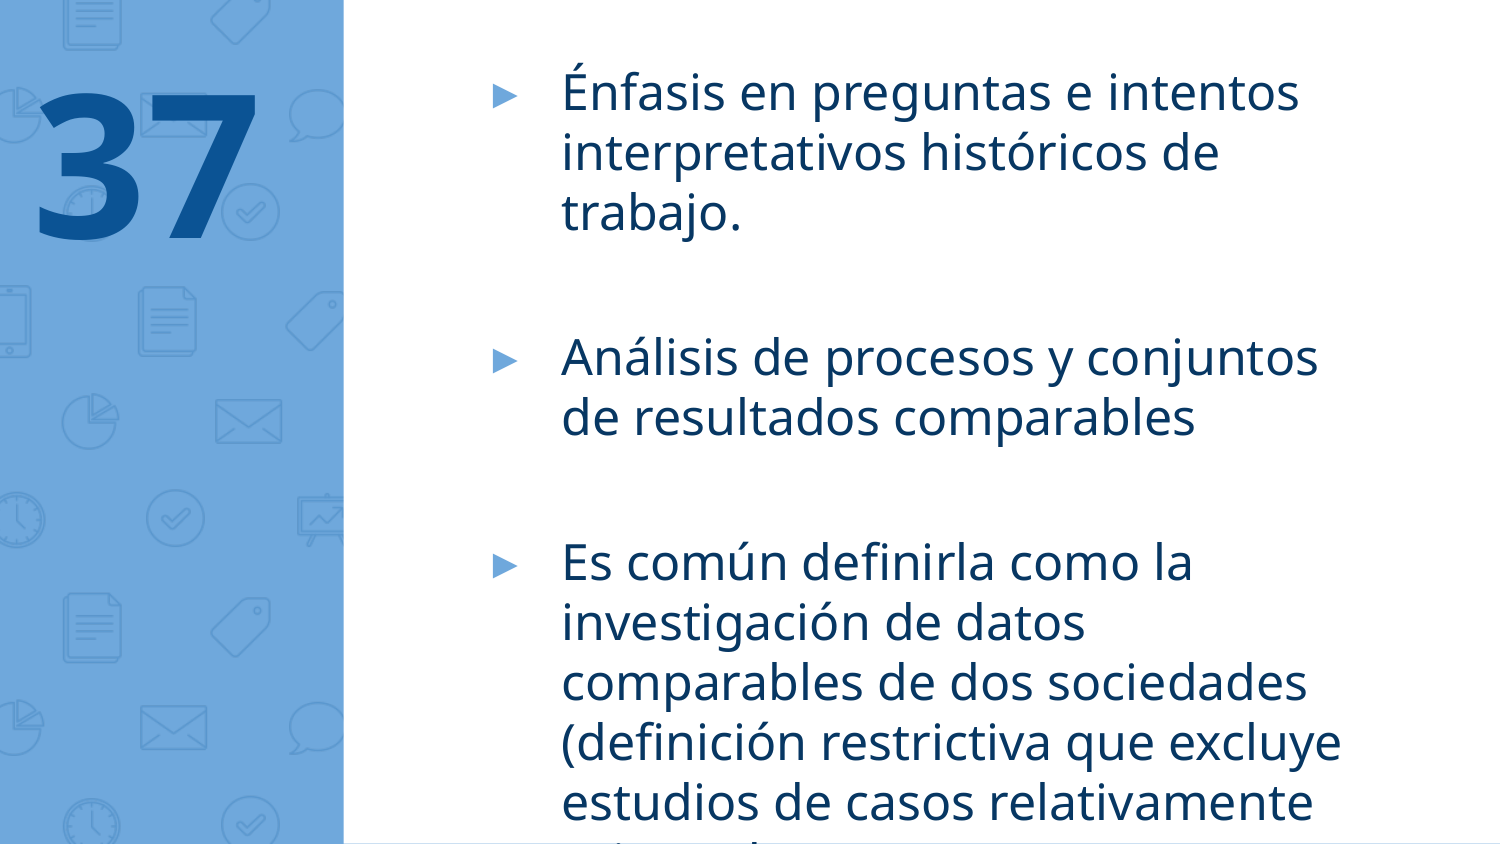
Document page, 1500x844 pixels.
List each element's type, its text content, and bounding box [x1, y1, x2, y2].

slide_number 37 [17, 23, 315, 230]
list Énfasis en preguntas e intentos interpretativos históricos de trabajo. Análisis de procesos y conjuntos de resultados comparables Es común definirla como la investigación de datos comparables de dos sociedades (definición restrictiva que excluye estudios de casos relativamente orientados) [471, 45, 1384, 772]
